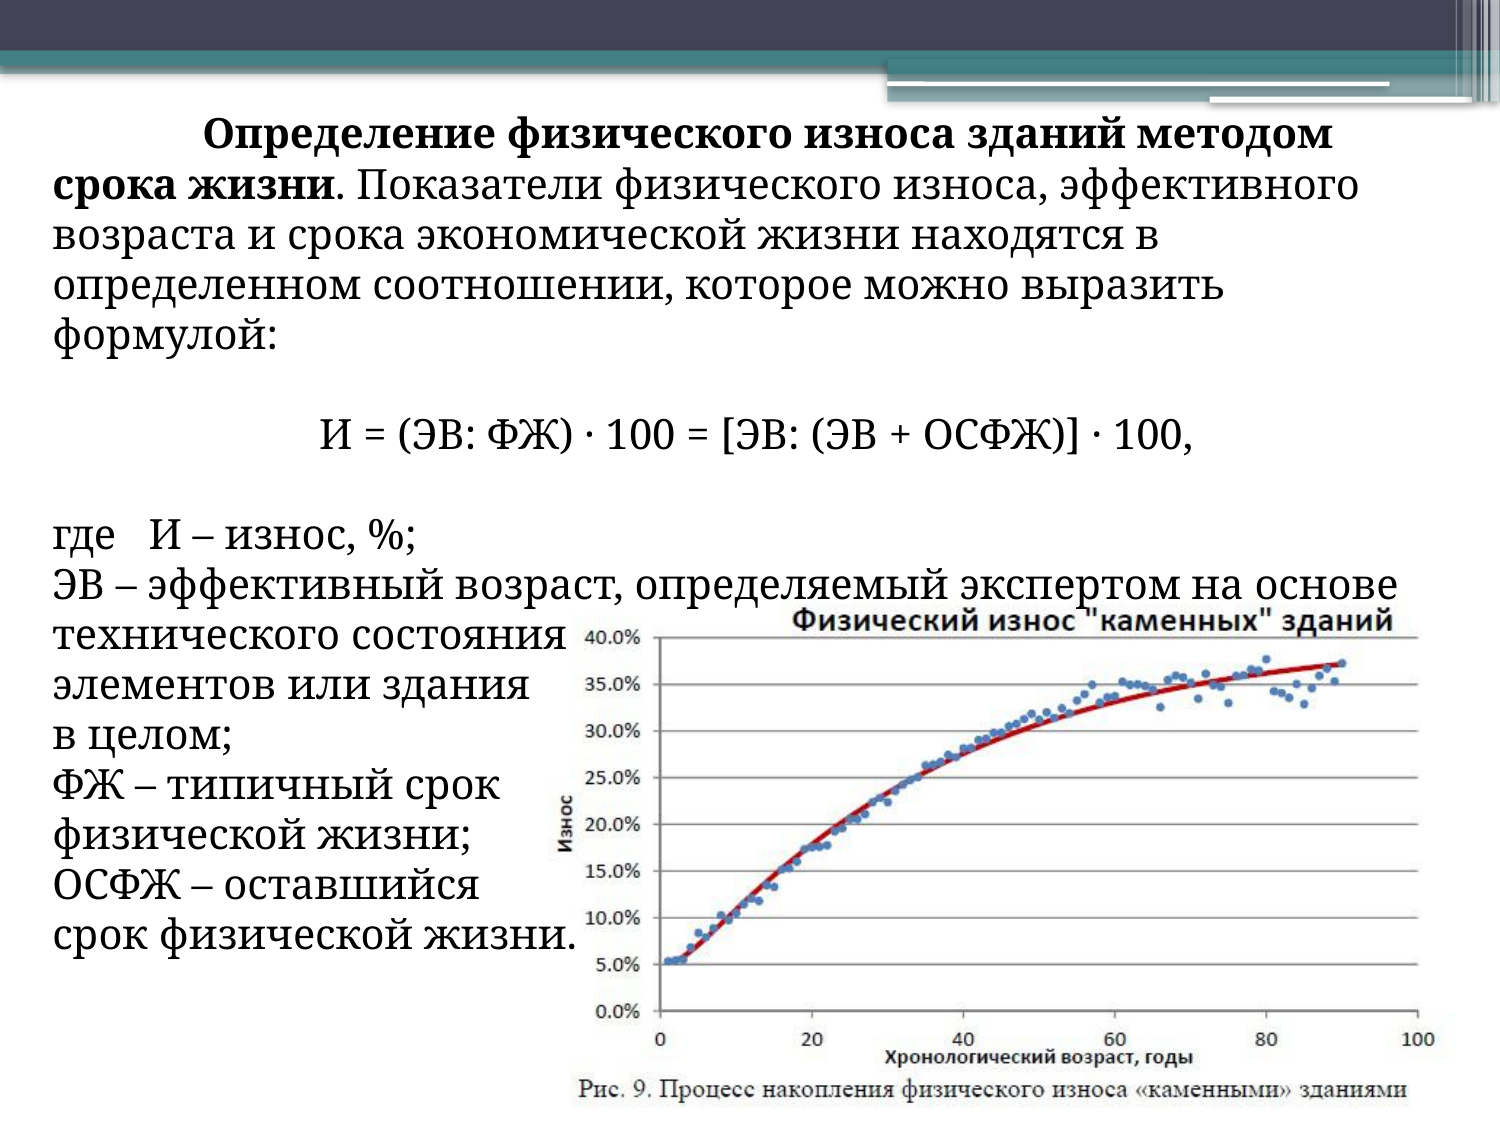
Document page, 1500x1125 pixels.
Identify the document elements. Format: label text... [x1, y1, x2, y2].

text_box Определение физического износа зданий методом срока жизни. Показатели физического износа, эффективного возраста и срока экономической жизни находятся в определенном соотношении, которое можно выразить формулой: И = (ЭВ: ФЖ) · 100 = [ЭВ: (ЭВ + ОСФЖ)] · 100, где И – износ, %; ЭВ – эффективный возраст, определяемый экспертом на основе технического состояния элементов или здания в целом; ФЖ – типичный срок физической жизни; ОСФЖ – оставшийся срок физической жизни. [37, 99, 1475, 966]
picture [524, 592, 1500, 1125]
